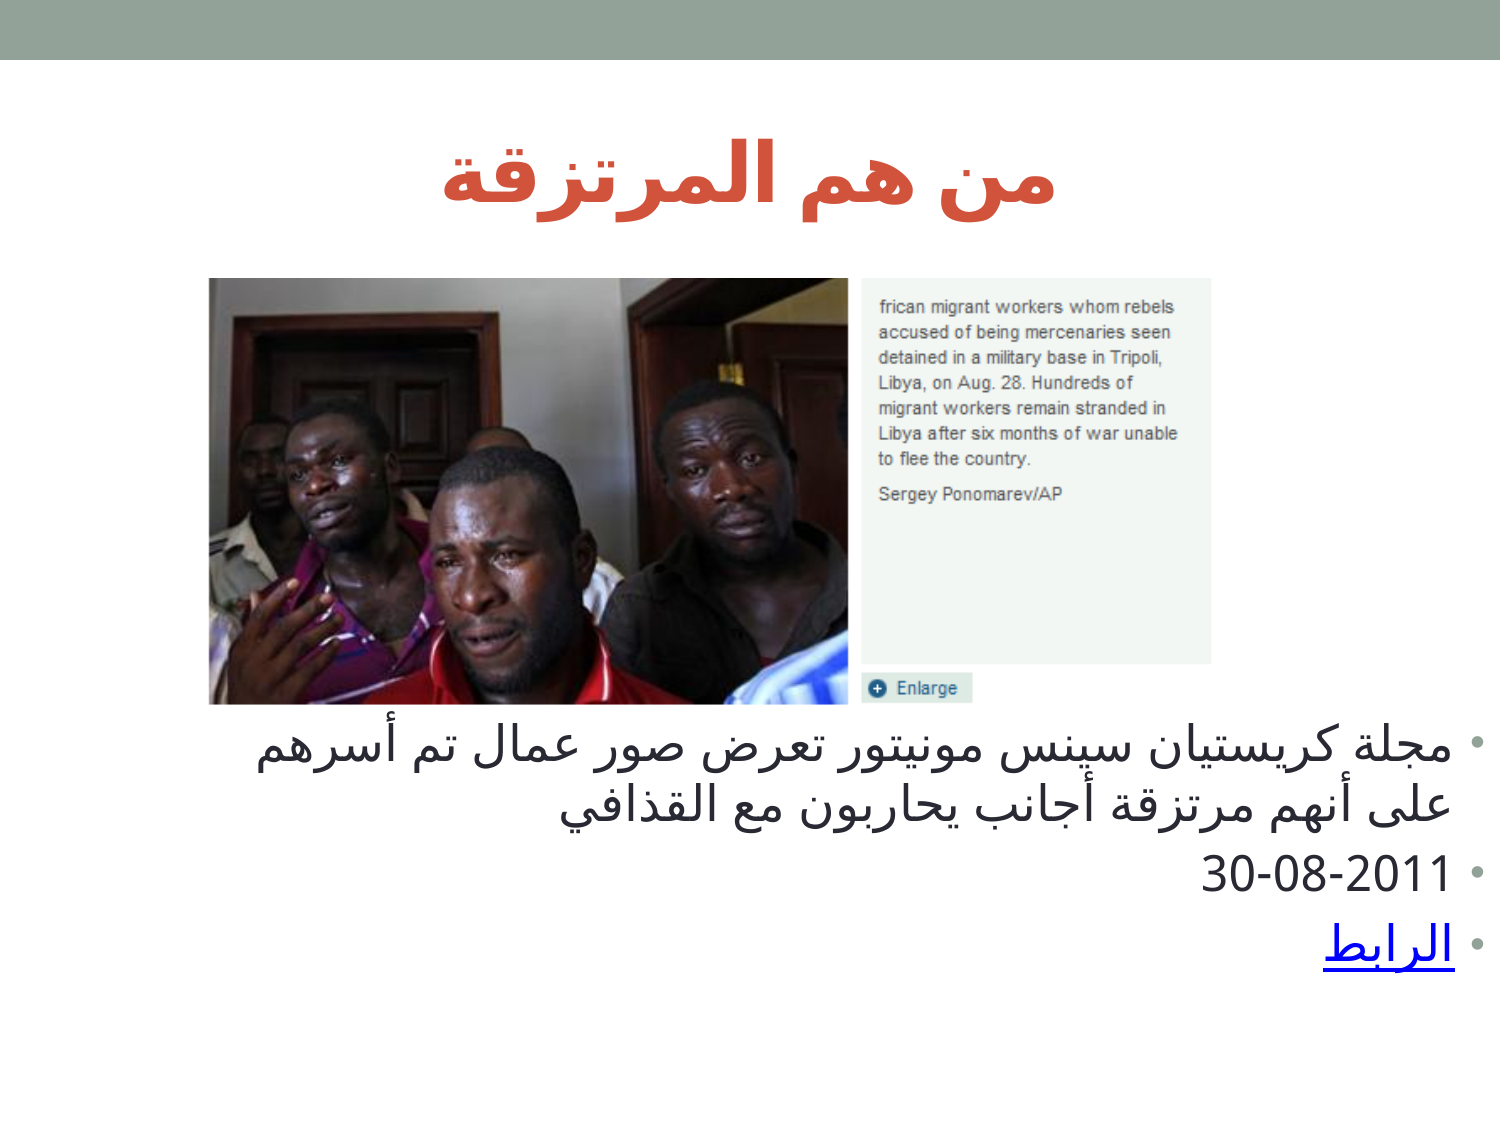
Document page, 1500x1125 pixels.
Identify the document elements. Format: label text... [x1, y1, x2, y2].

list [206, 278, 1216, 710]
list مجلة كريستيان سينس مونيتور تعرض صور عمال تم أسرهم على أنهم مرتزقة أجانب يحاربون مع القذافي 30-08-2011 الرابط [168, 704, 1500, 1000]
title من هم المرتزقة [75, 87, 1425, 250]
